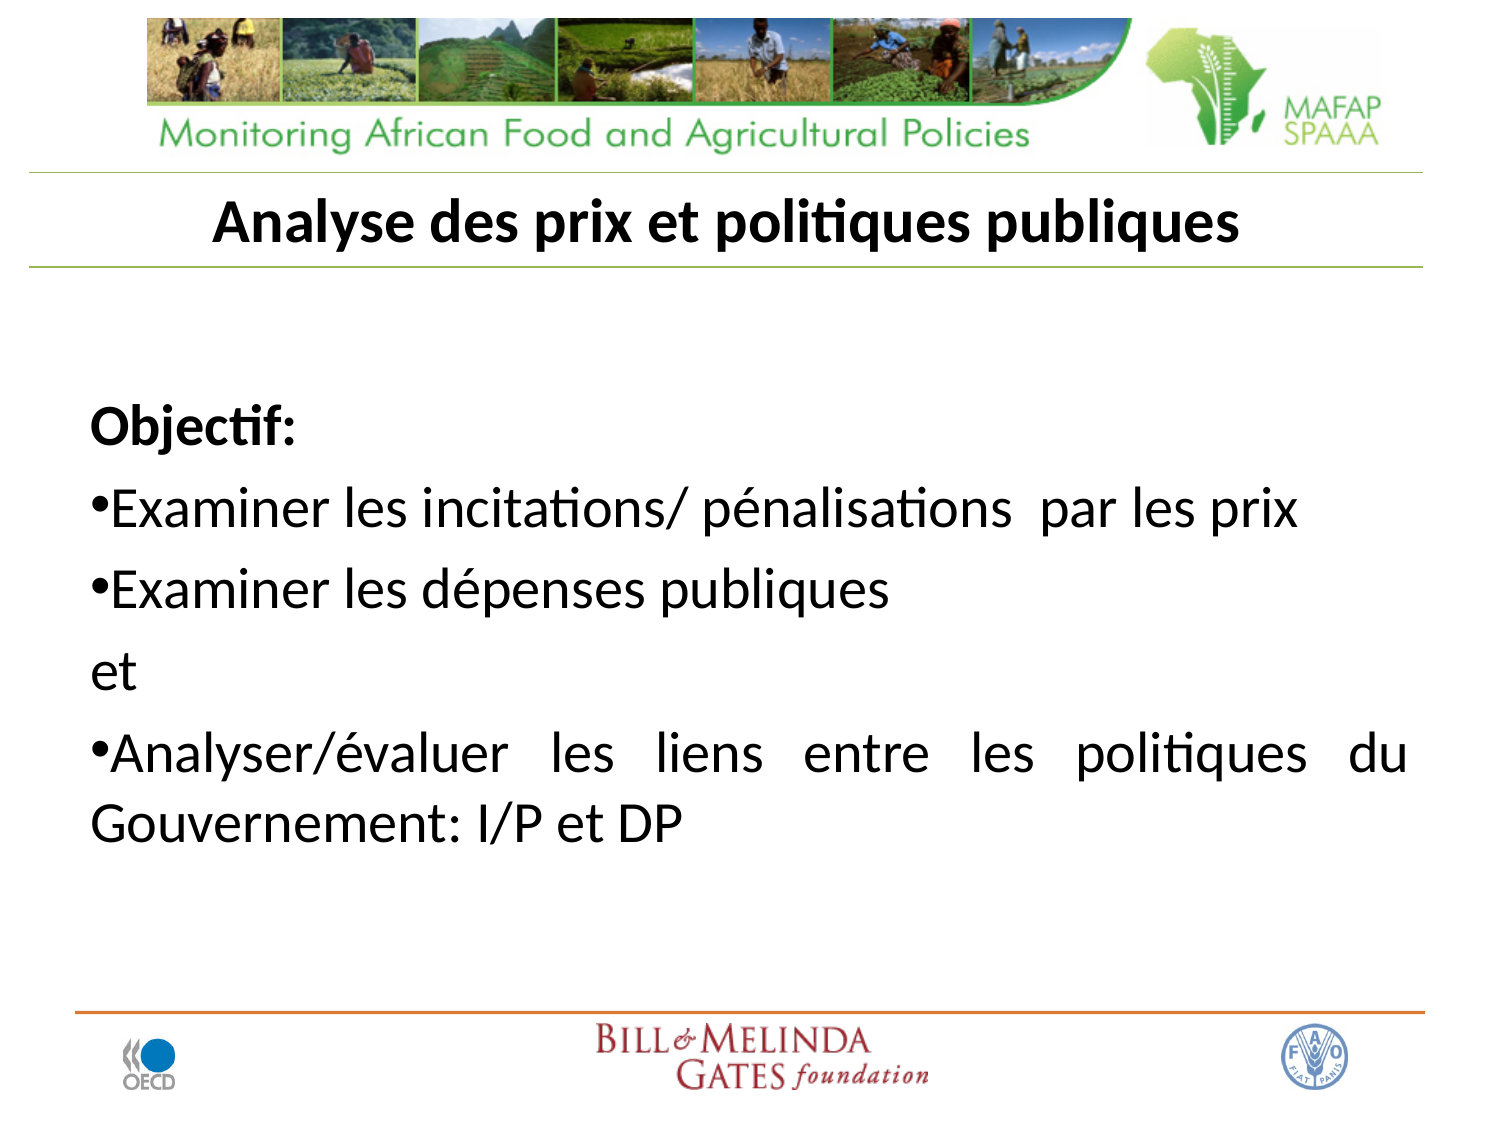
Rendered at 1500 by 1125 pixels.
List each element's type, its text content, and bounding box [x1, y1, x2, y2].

title Analyse des prix et politiques publiques [29, 172, 1425, 268]
picture [1281, 1023, 1348, 1090]
list Objectif: Examiner les incitations/ pénalisations par les prix Examiner les dépenses publiques et Analyser/évaluer les liens entre les politiques du Gouvernement: I/P et DP [74, 297, 1426, 1012]
picture [123, 1038, 175, 1090]
picture [596, 1023, 928, 1090]
picture [147, 18, 1398, 161]
